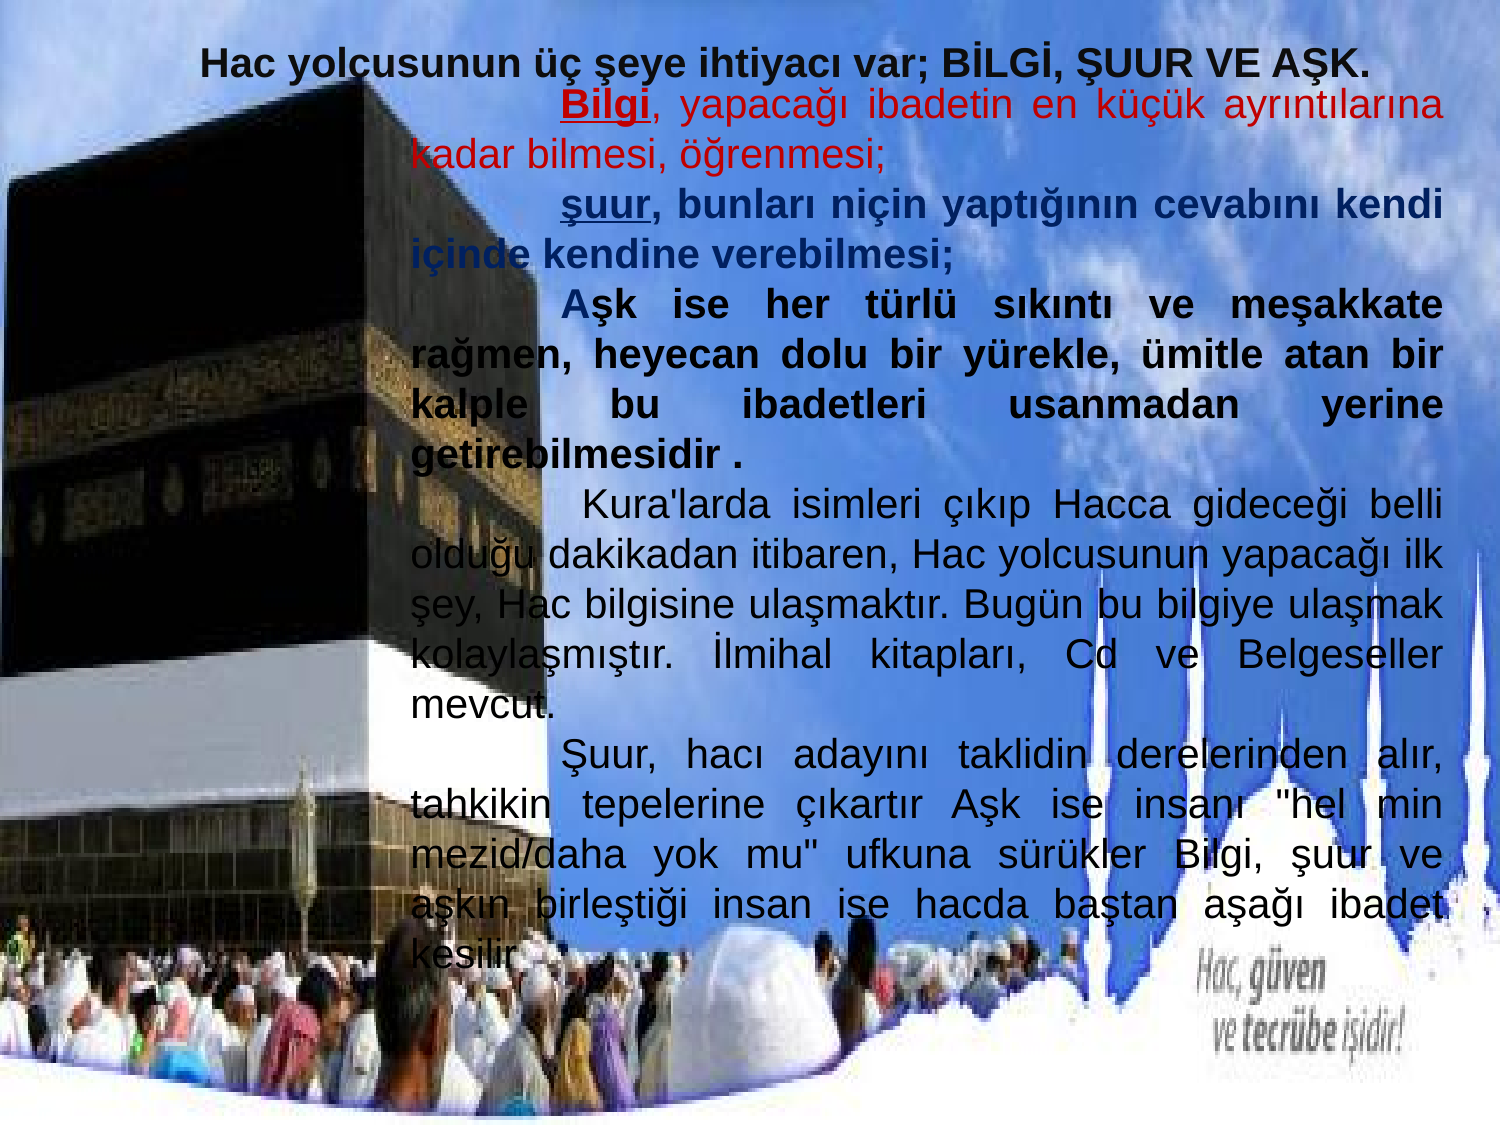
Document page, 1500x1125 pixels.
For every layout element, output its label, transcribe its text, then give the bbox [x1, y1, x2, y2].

text_box Hac yolcusunun üç şeye ihtiyacı var; BİLGİ, ŞUUR VE AŞK. [88, 42, 1483, 93]
text_box [281, 0, 1500, 322]
picture [0, 0, 1500, 1125]
text_box Bilgi, yapacağı ibadetin en küçük ayrıntılarına kadar bilmesi, öğrenmesi; şuur, bunları niçin yaptığının cevabını kendi içinde kendine verebilmesi; Aşk ise her türlü sıkıntı ve meşakkate rağmen, heyecan dolu bir yürekle, ümitle atan bir kalple bu ibadetleri usanmadan yerine getirebilmesidir . Kura'larda isimleri çıkıp Hacca gideceği belli olduğu dakikadan itibaren, Hac yolcusunun yapacağı ilk şey, Hac bilgisine ulaşmaktır. Bugün bu bilgiye ulaşmak kolaylaşmıştır. İlmihal kitapları, Cd ve Belgeseller mevcut. Şuur, hacı adayını taklidin derelerinden alır, tahkikin tepelerine çıkartır Aşk ise insanı "hel min mezid/daha yok mu" ufkuna sürükler Bilgi, şuur ve aşkın birleştiği insan ise hacda baştan aşağı ibadet kesilir [394, 93, 1460, 1001]
